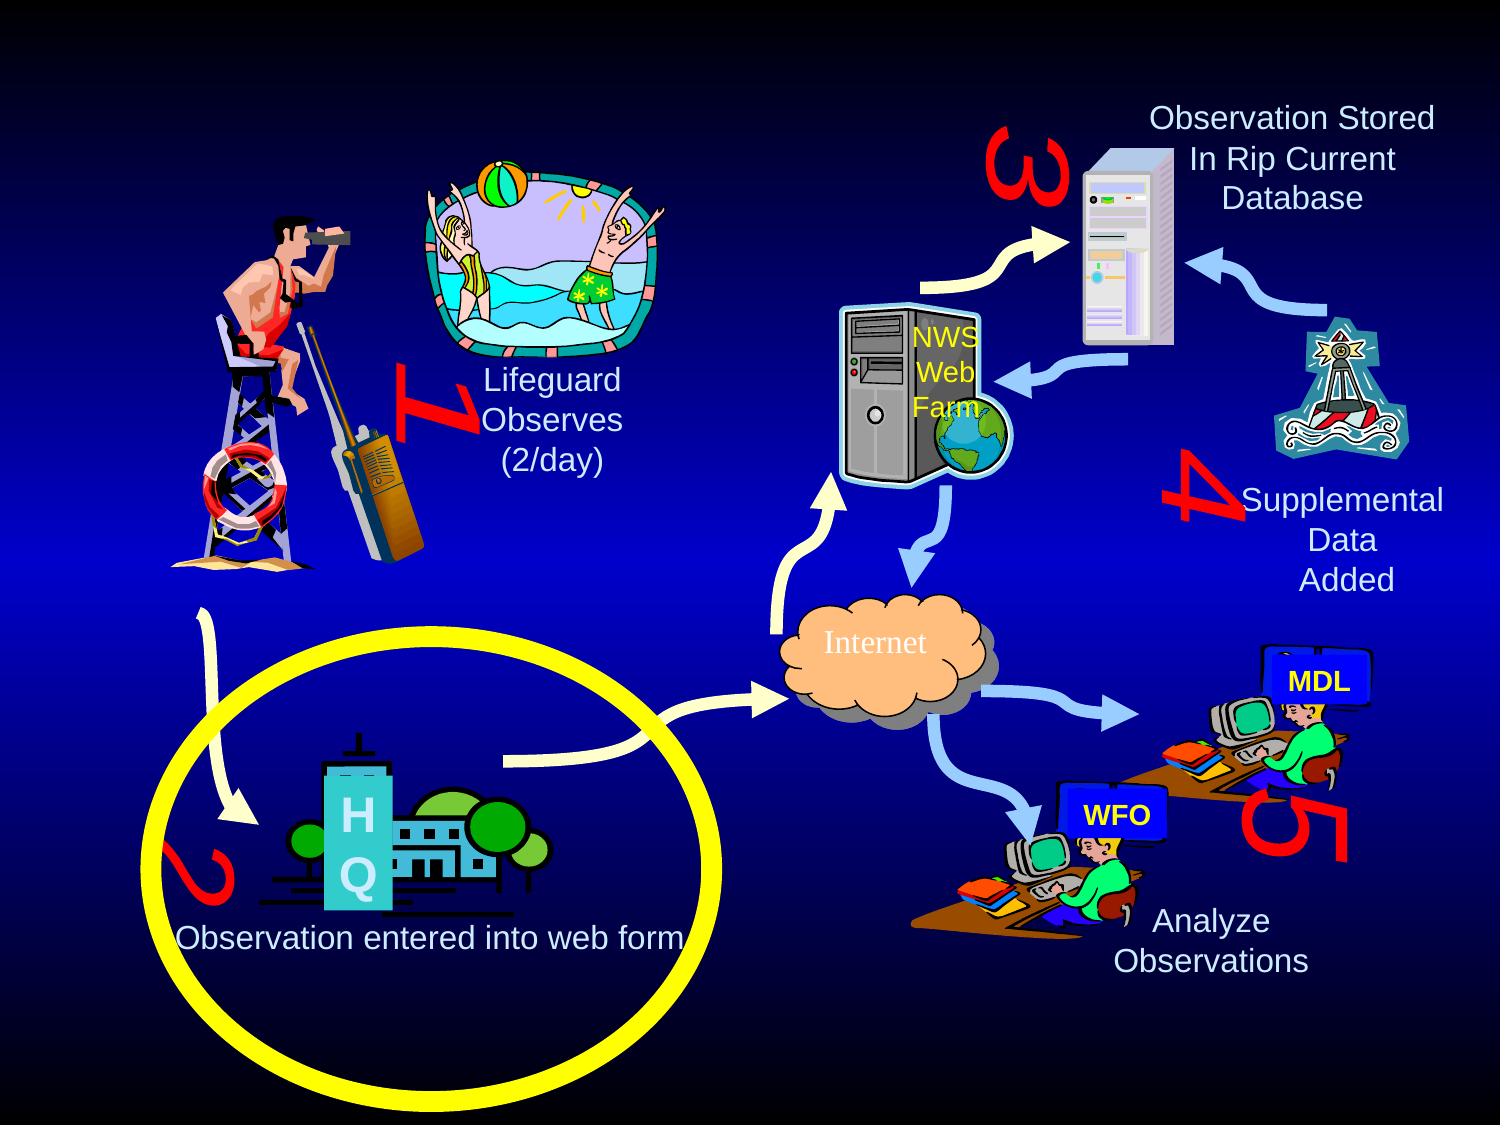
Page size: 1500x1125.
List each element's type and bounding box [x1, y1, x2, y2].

text_box [907, 358, 1374, 970]
text_box [170, 157, 497, 576]
text_box [1161, 262, 1461, 608]
text_box [173, 771, 712, 1102]
text_box [502, 89, 1432, 762]
text_box [150, 612, 668, 953]
